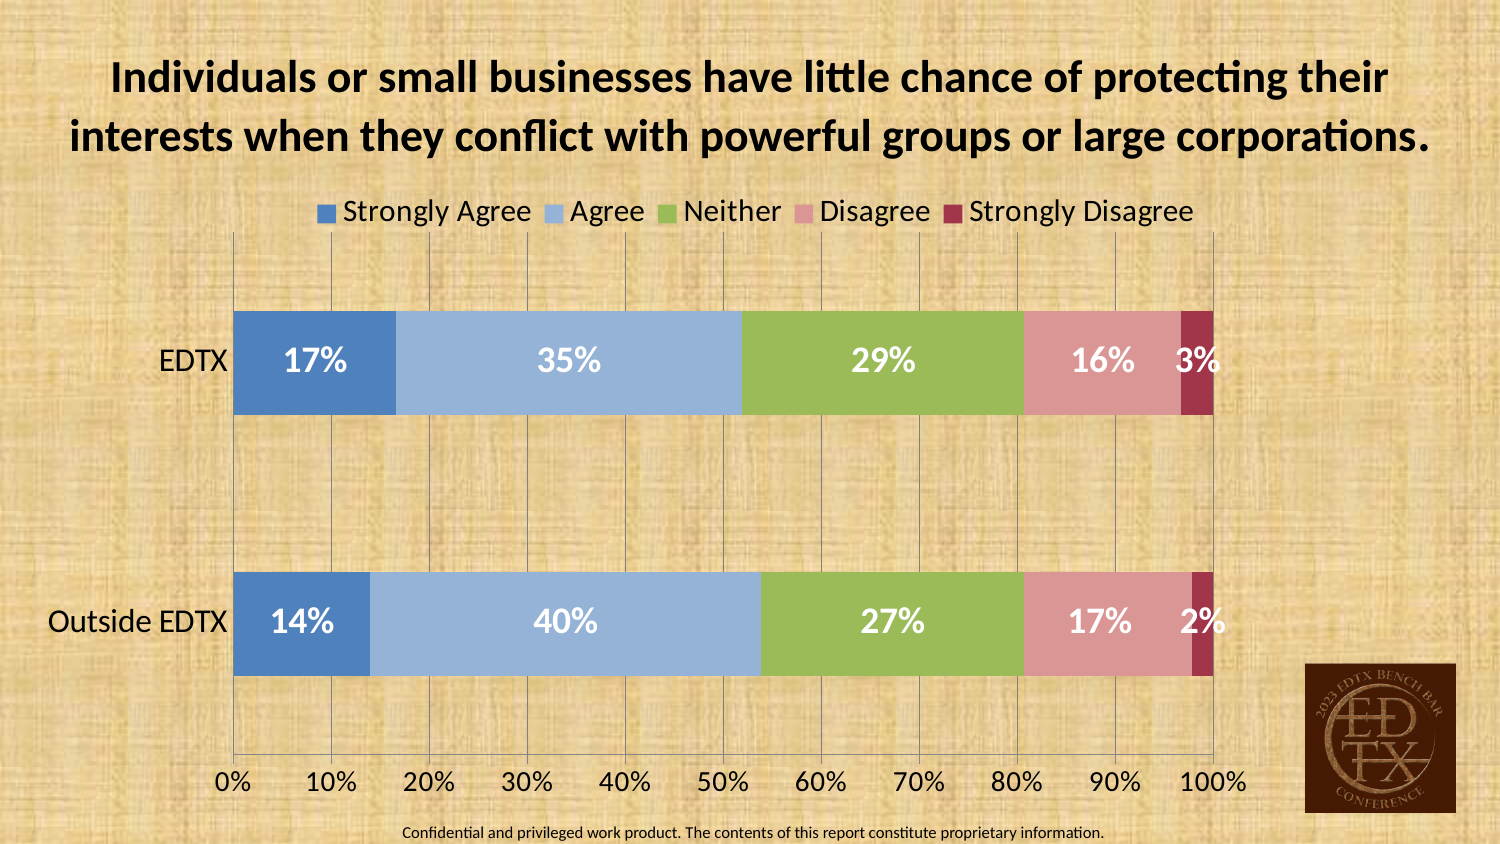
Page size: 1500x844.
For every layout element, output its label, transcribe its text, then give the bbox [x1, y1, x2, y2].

chart [27, 189, 1254, 803]
text_box Confidential and privileged work product. The contents of this report constitute proprietary information. [54, 814, 1453, 844]
text_box Individuals or small businesses have little chance of protecting their interests when they conflict with powerful groups or large corporations. [27, 38, 1472, 169]
picture [0, 0, 1500, 844]
